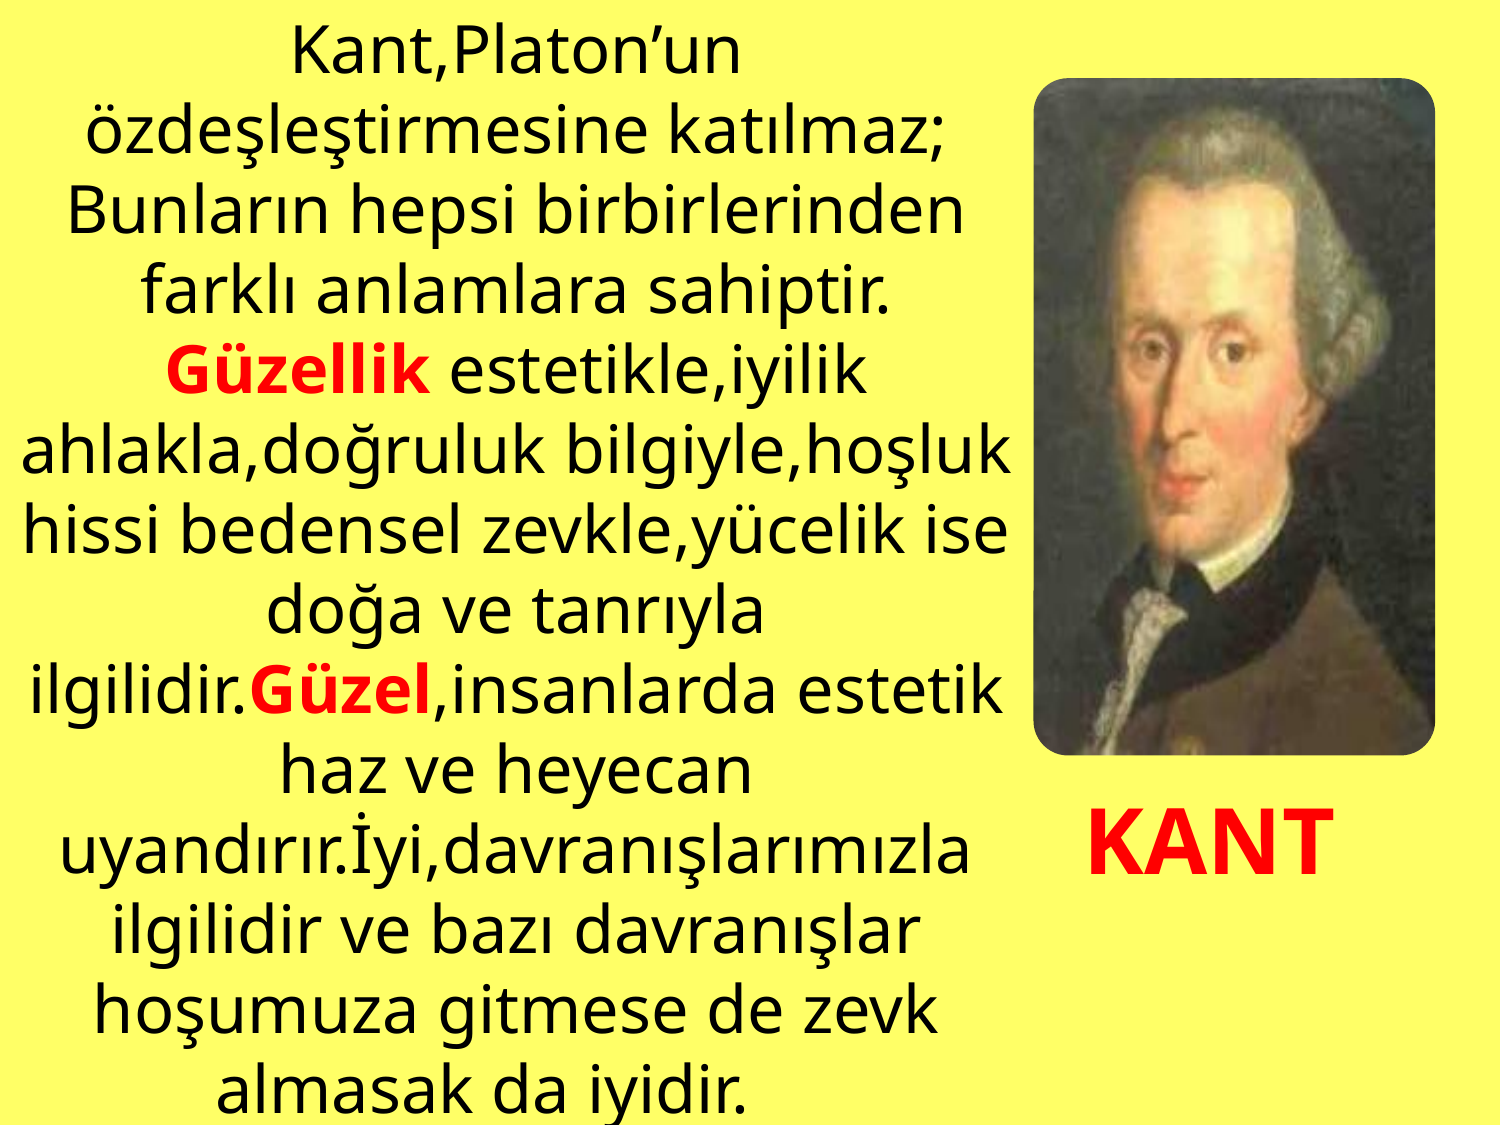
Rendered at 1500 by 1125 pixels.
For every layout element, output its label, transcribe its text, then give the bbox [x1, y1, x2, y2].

text_box Kant,Platon’un özdeşleştirmesine katılmaz; Bunların hepsi birbirlerinden farklı anlamlara sahiptir. Güzellik estetikle,iyilik ahlakla,doğruluk bilgiyle,hoşluk hissi bedensel zevkle,yücelik ise doğa ve tanrıyla ilgilidir.Güzel,insanlarda estetik haz ve heyecan uyandırır.İyi,davranışlarımızla ilgilidir ve bazı davranışlar hoşumuza gitmese de zevk almasak da iyidir. [0, 0, 1034, 1125]
picture [1033, 77, 1436, 756]
text_box KANT [1068, 775, 1365, 900]
